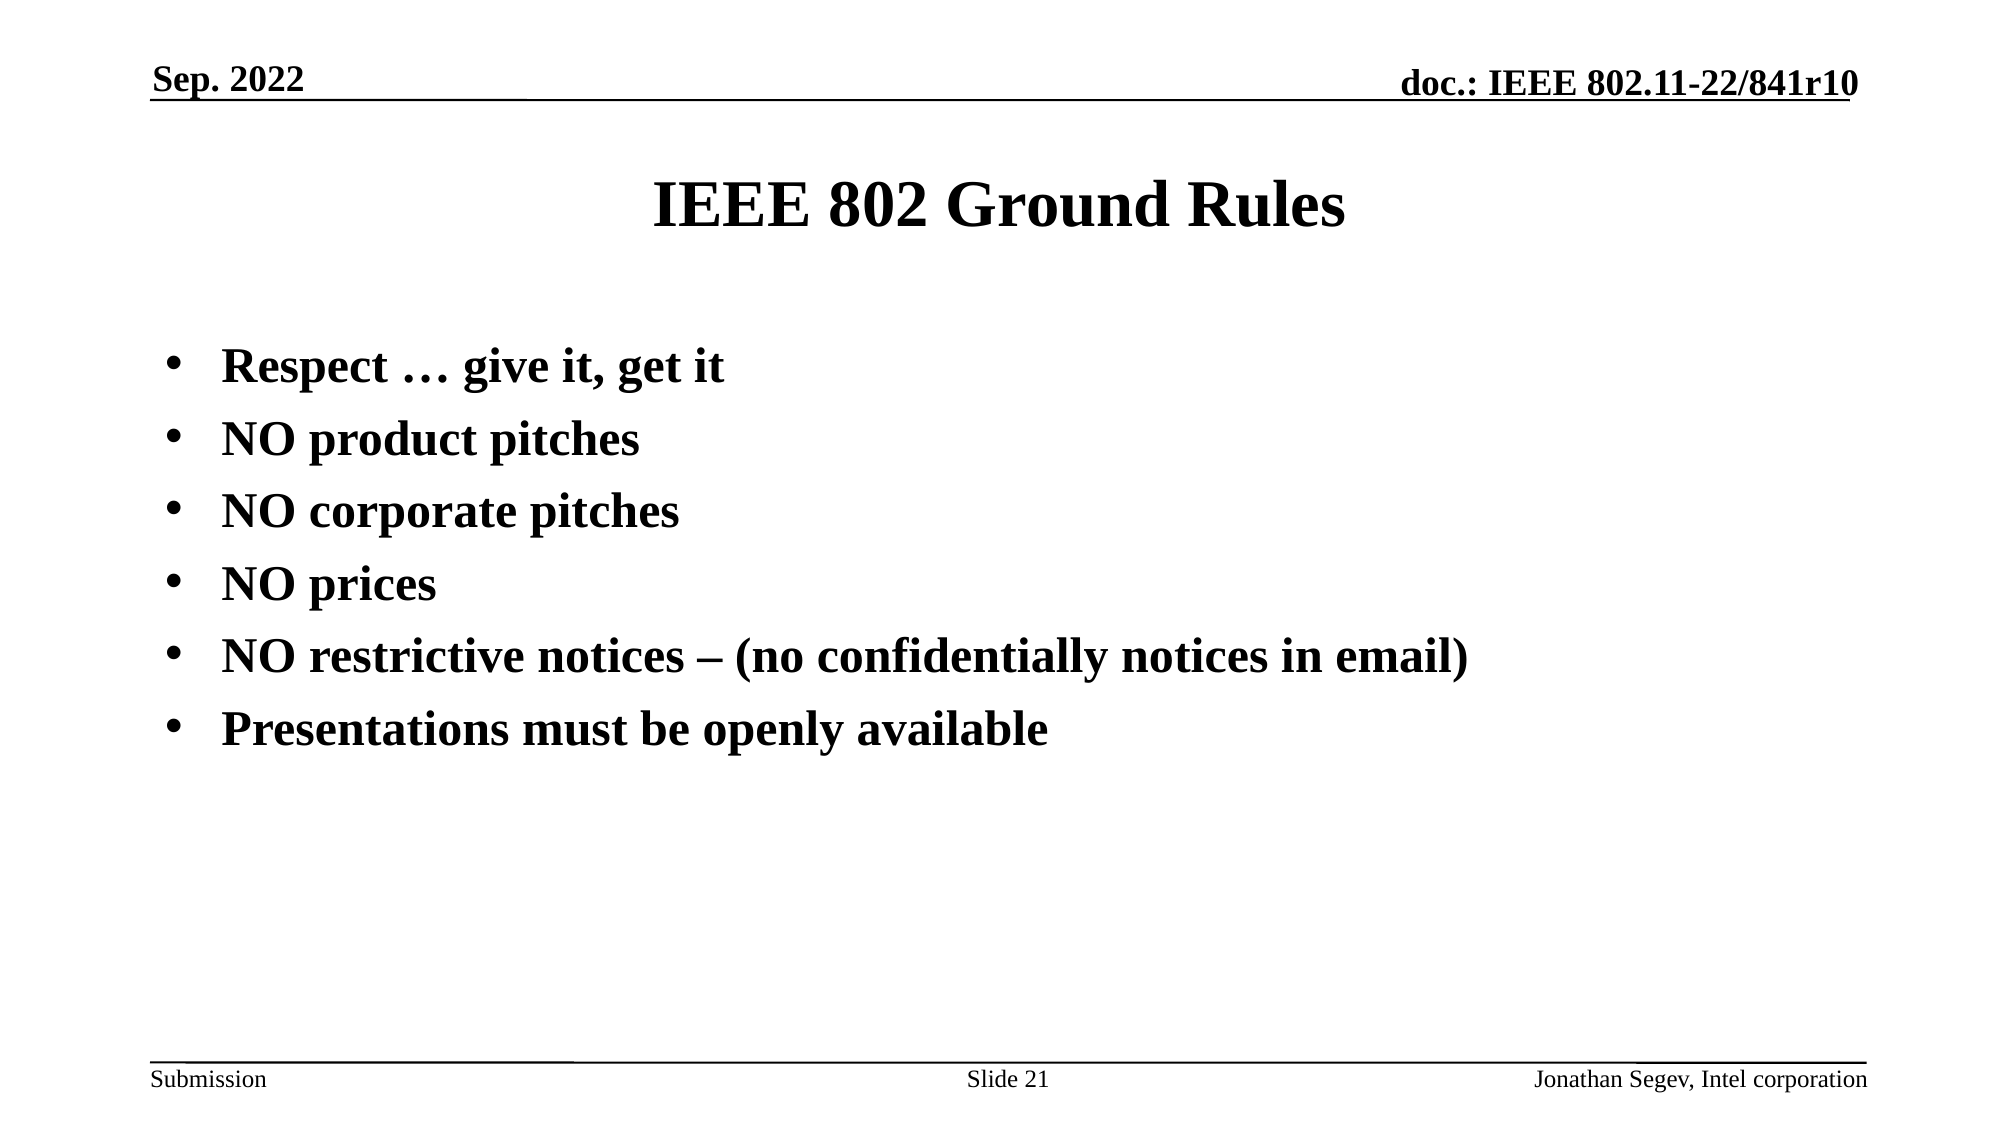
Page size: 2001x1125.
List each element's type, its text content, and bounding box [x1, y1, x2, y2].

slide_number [152, 54, 563, 100]
title IEEE 802 Ground Rules [149, 112, 1850, 288]
list Respect … give it, get it NO product pitches NO corporate pitches NO prices NO restrictive notices – (no confidentially notices in email) Presentations must be openly available [149, 324, 1850, 1000]
slide_number Slide 21 [950, 1061, 1067, 1123]
footer Jonathan Segev, Intel corporation [1171, 1061, 1869, 1093]
